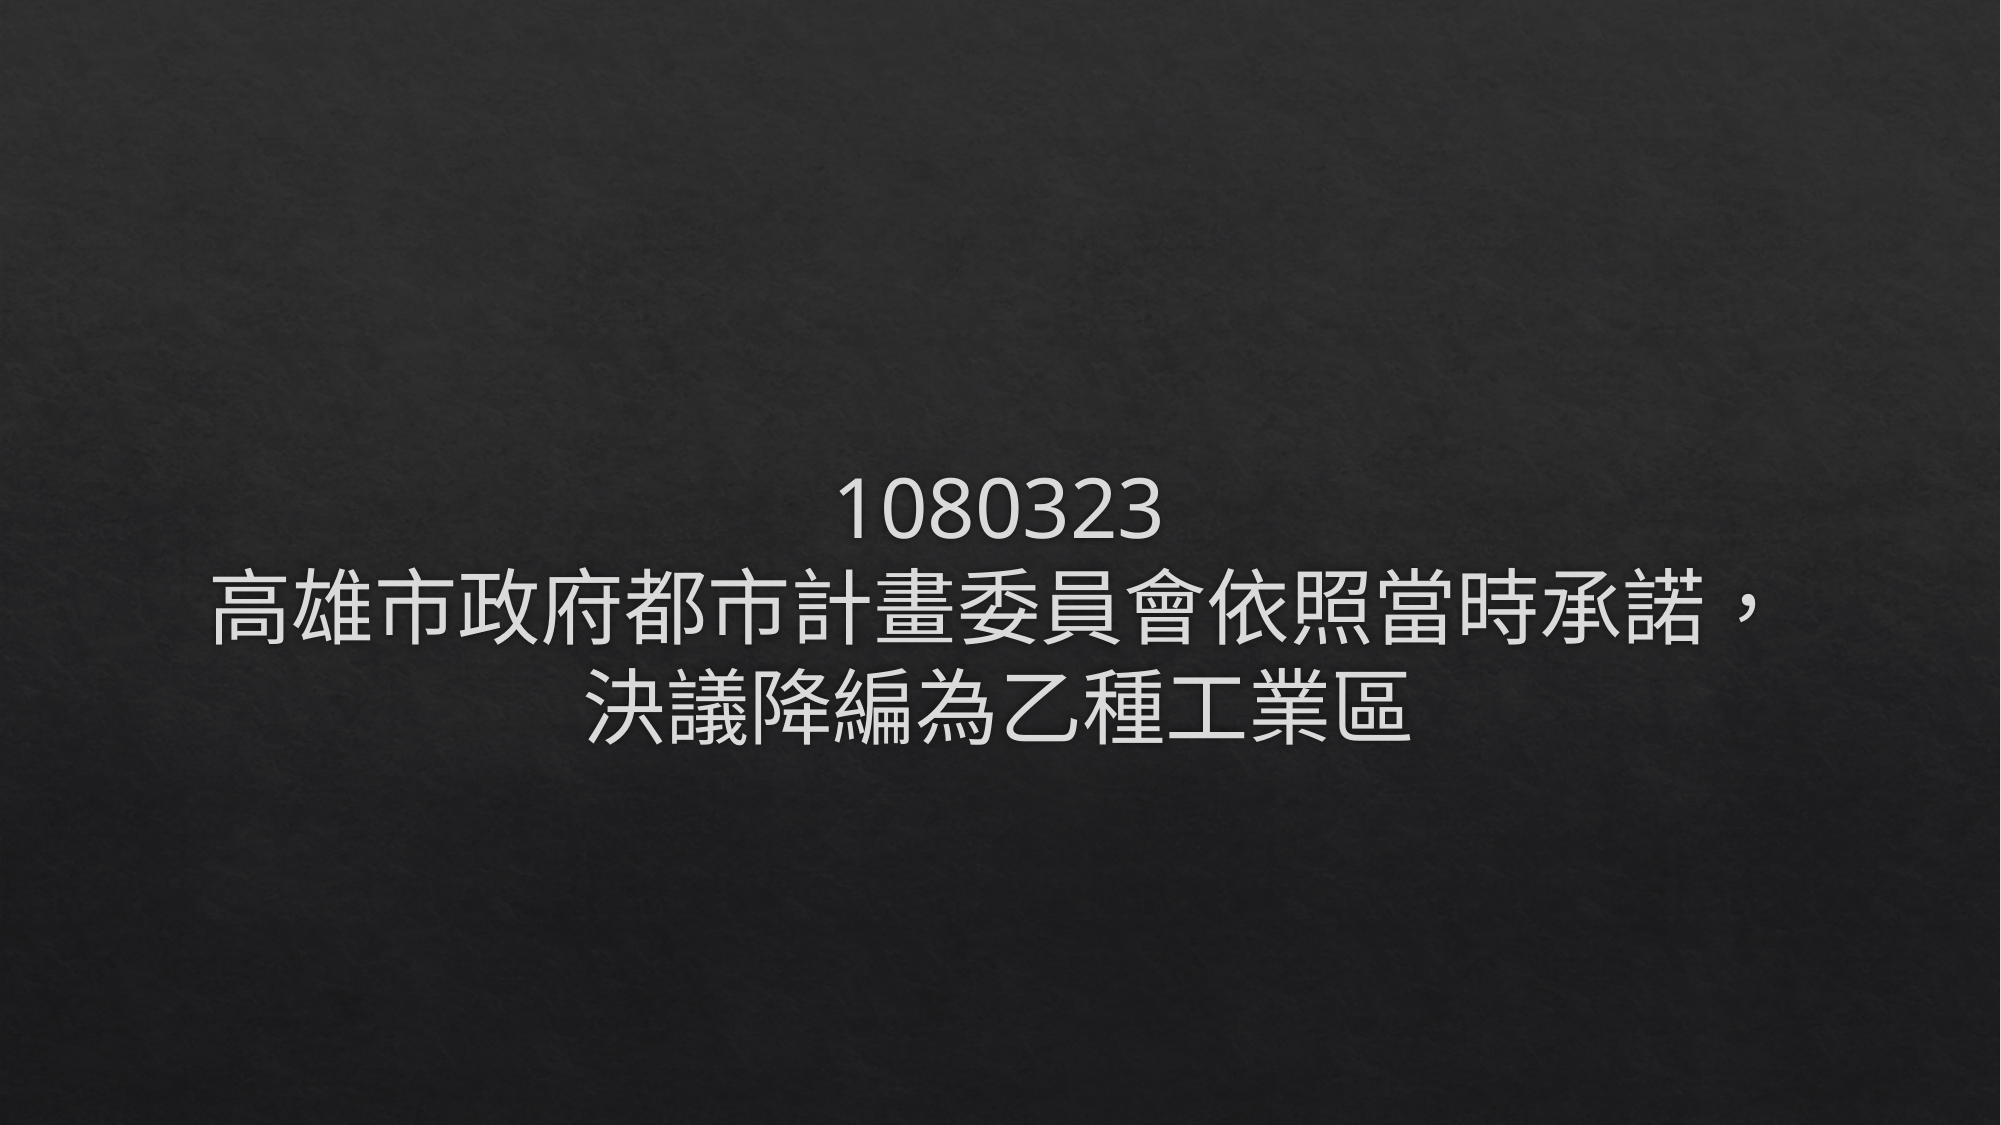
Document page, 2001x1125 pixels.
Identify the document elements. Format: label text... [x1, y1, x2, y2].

title 1080323 高雄市政府都市計畫委員會依照當時承諾， 決議降編為乙種工業區 [149, 444, 1849, 766]
